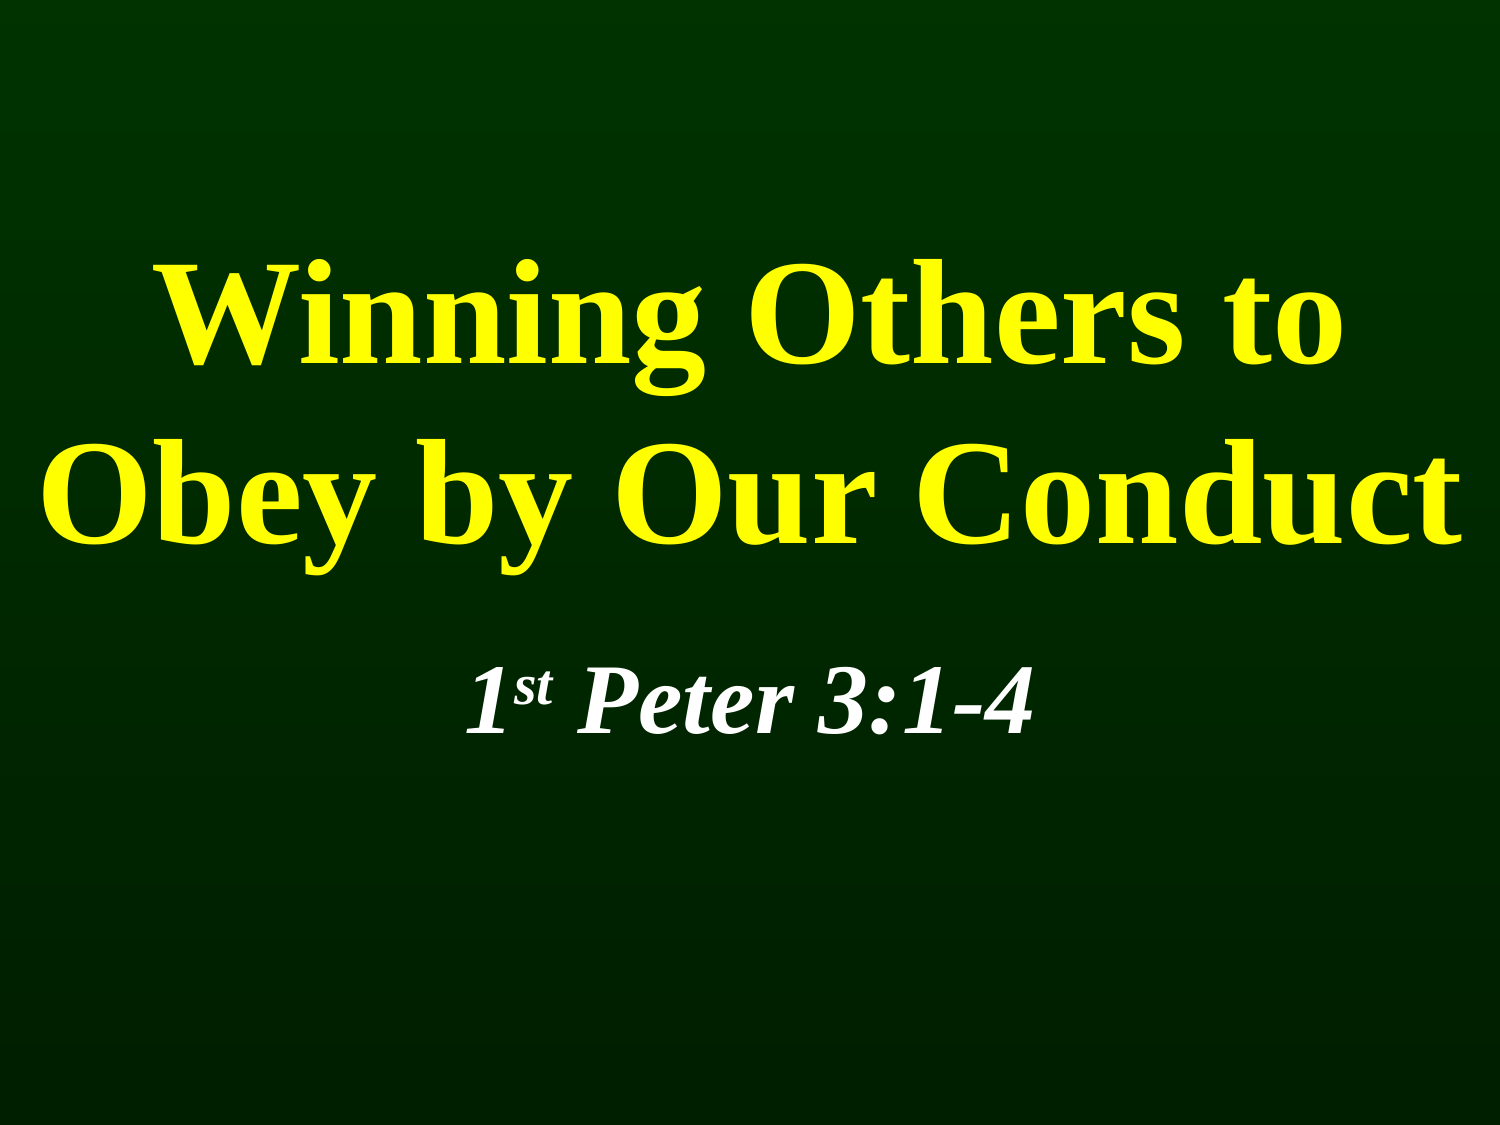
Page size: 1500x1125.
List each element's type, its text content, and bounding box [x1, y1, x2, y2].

title Winning Others to Obey by Our Conduct [0, 212, 1500, 575]
subtitle 1st Peter 3:1-4 [225, 587, 1275, 800]
